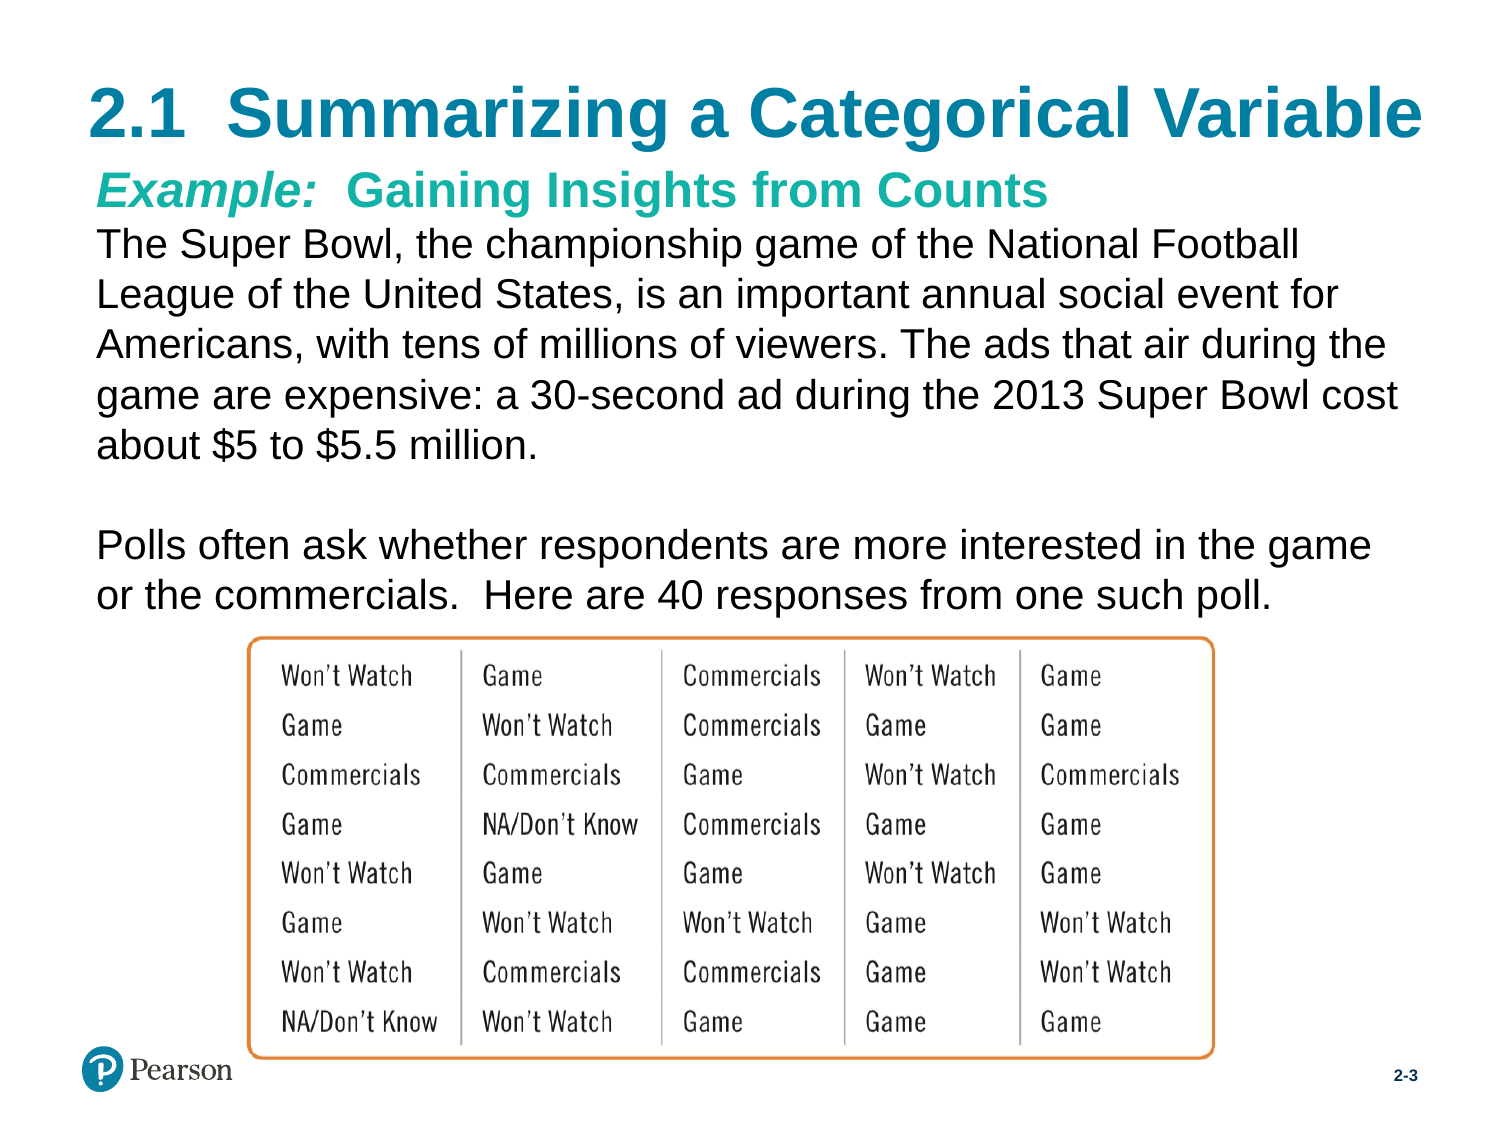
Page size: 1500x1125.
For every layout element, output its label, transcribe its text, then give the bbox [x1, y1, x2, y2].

slide_number 2-3 [1393, 1064, 1465, 1086]
text_box Example: Gaining Insights from Counts The Super Bowl, the championship game of the National Football League of the United States, is an important annual social event for Americans, with tens of millions of viewers. The ads that air during the game are expensive: a 30-second ad during the 2013 Super Bowl cost about $5 to $5.5 million. Polls often ask whether respondents are more interested in the game or the commercials. Here are 40 responses from one such poll. [81, 149, 1433, 625]
picture [241, 619, 1225, 1065]
title 2.1 Summarizing a Categorical Variable [88, 68, 1465, 249]
